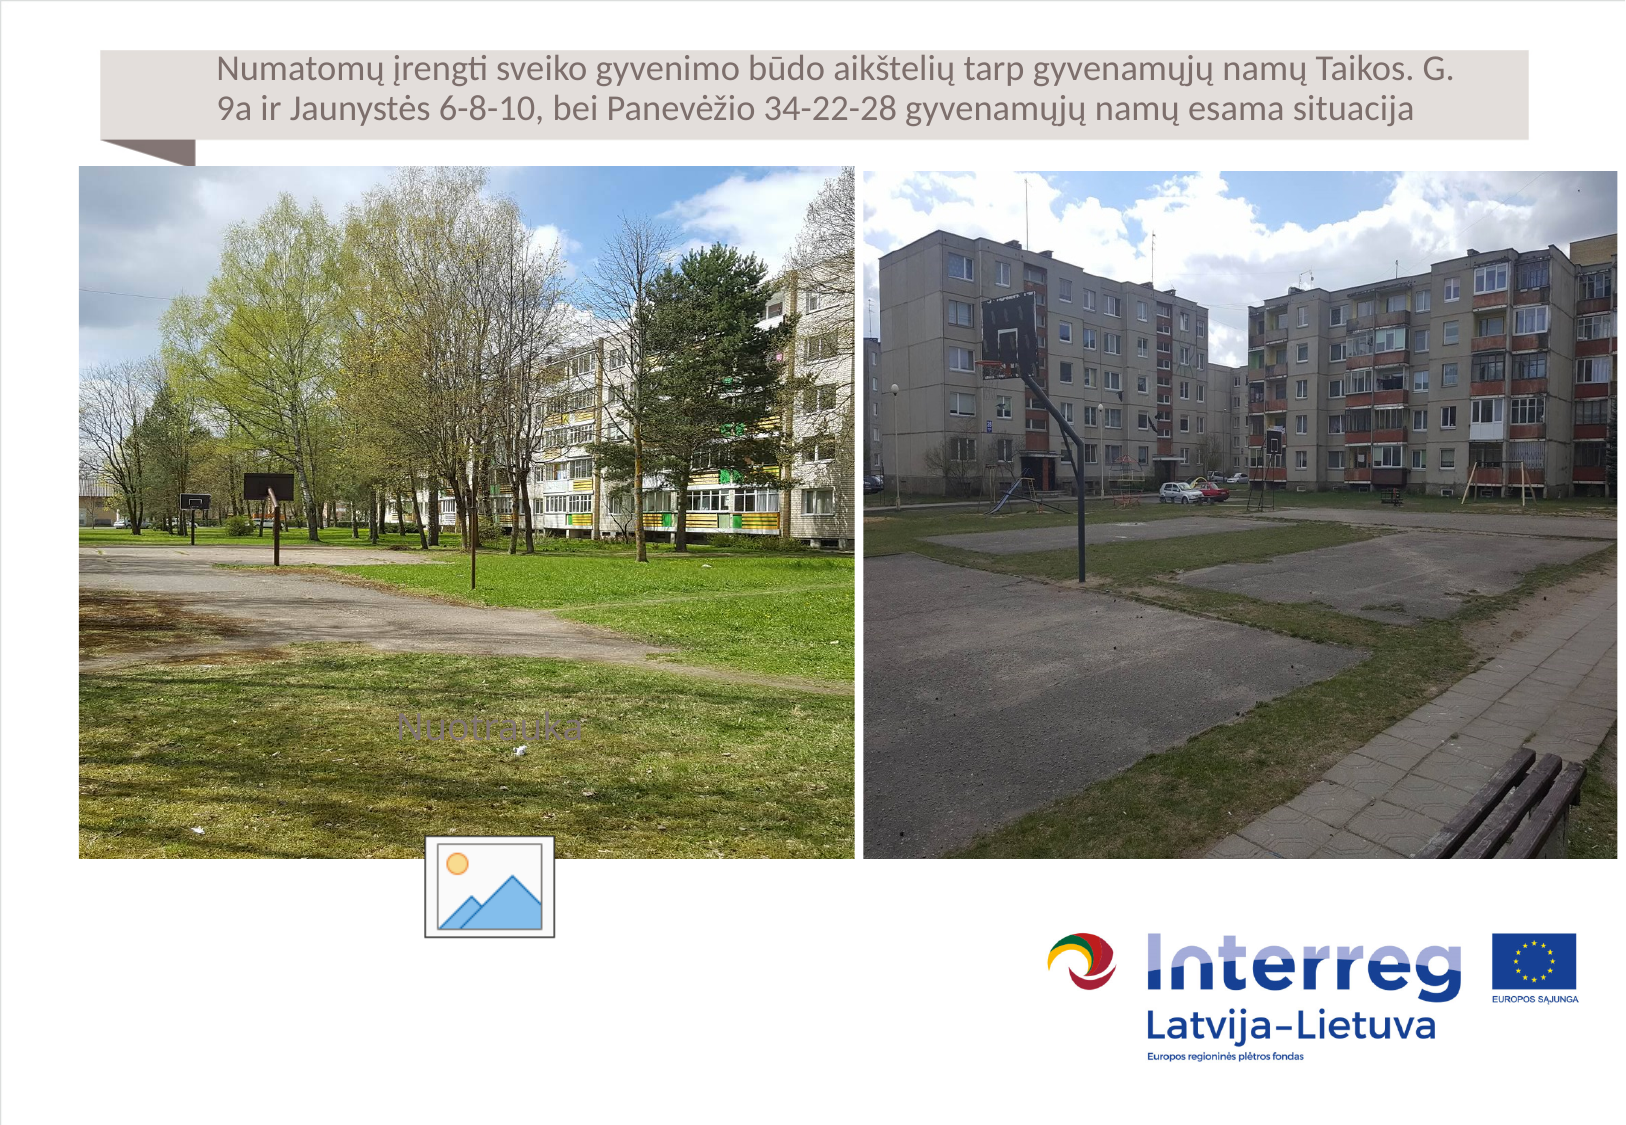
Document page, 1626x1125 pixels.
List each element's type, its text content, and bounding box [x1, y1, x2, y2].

picture [0, 0, 1626, 1125]
title Numatomų įrengti sveiko gyvenimo būdo aikštelių tarp gyvenamųjų namų Taikos. G. 9a ir Jaunystės 6-8-10, bei Panevėžio 34-22-28 gyvenamųjų namų esama situacija [201, 37, 1512, 140]
